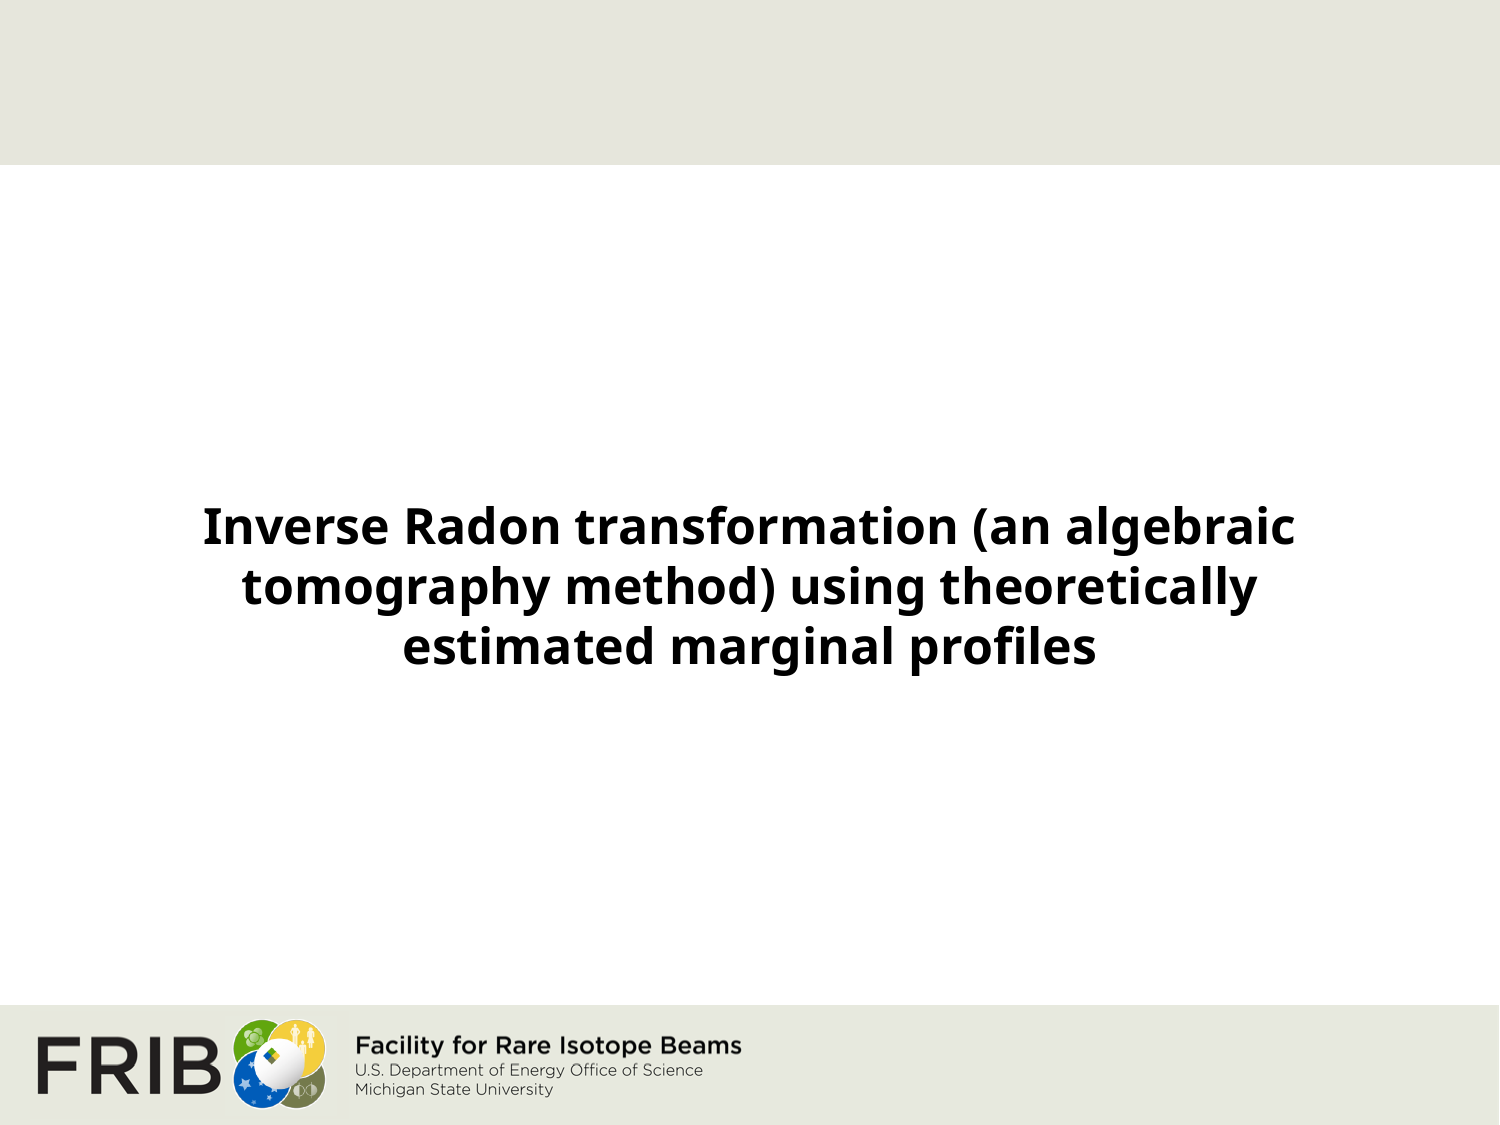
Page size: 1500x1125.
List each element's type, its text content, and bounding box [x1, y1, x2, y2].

text_box Inverse Radon transformation (an algebraic tomography method) using theoretically estimated marginal profiles [125, 486, 1375, 682]
picture [0, 1005, 1499, 1125]
picture [0, 0, 1500, 165]
